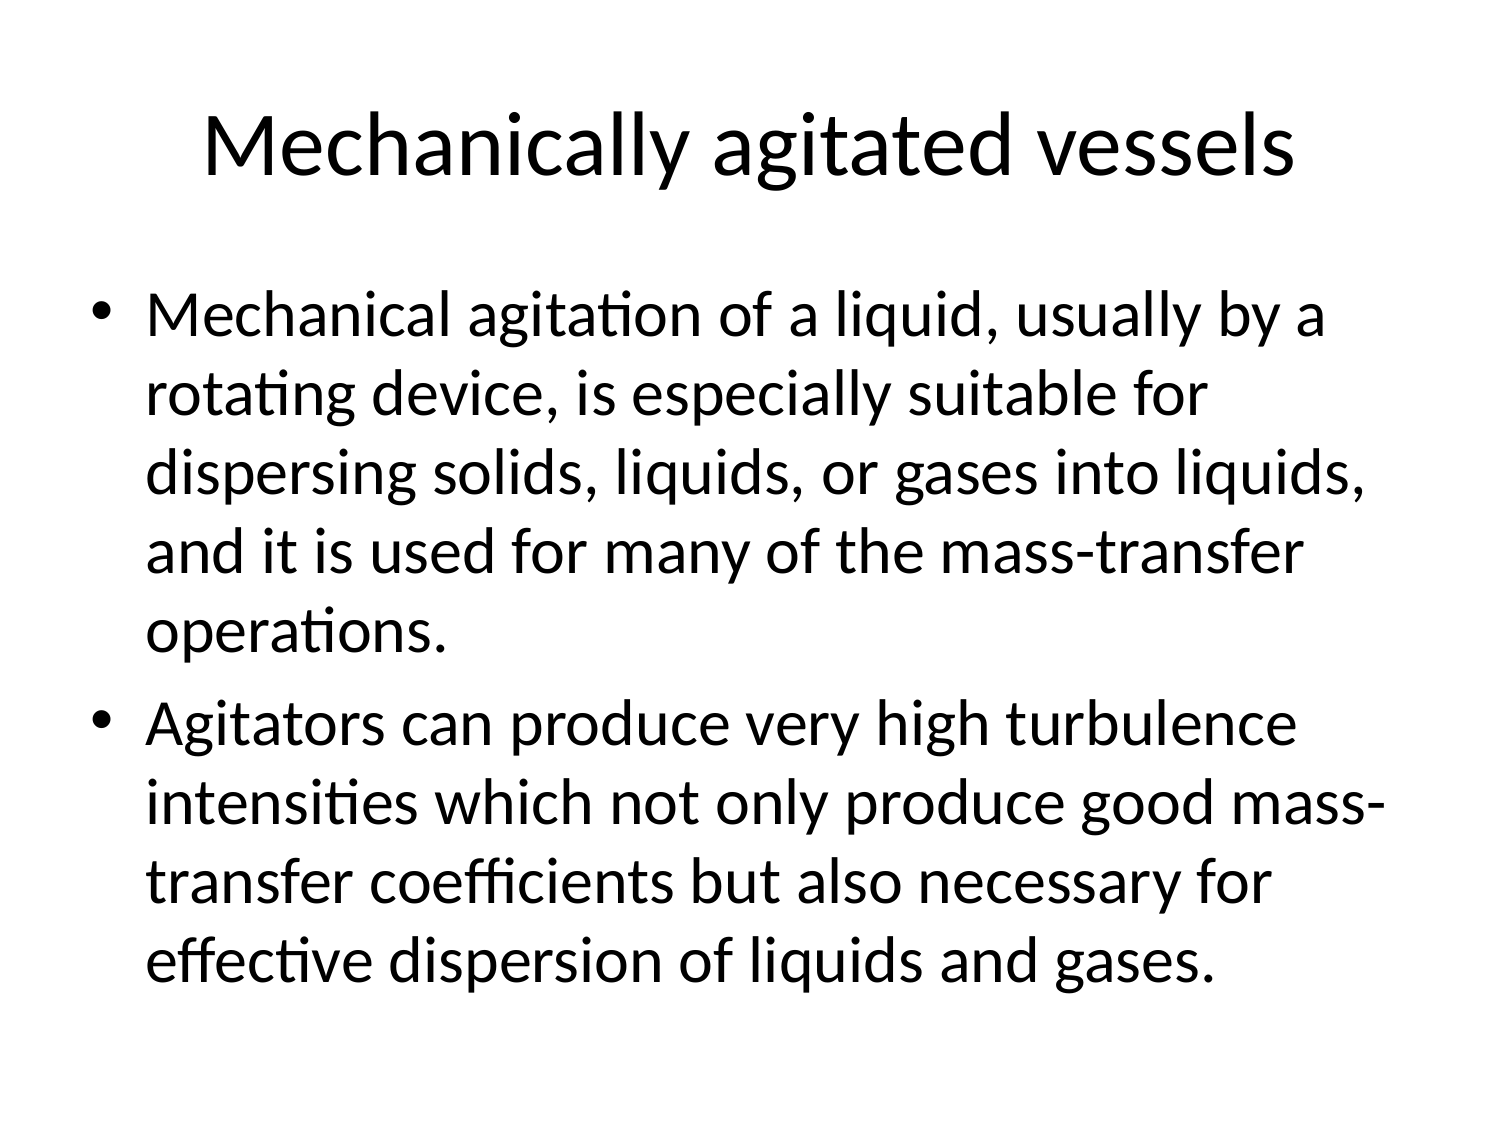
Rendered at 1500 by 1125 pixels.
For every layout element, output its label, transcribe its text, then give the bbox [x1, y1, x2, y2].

list Mechanical agitation of a liquid, usually by a rotating device, is especially suitable for dispersing solids, liquids, or gases into liquids, and it is used for many of the mass-transfer operations. Agitators can produce very high turbulence intensities which not only produce good mass-transfer coefficients but also necessary for effective dispersion of liquids and gases. [75, 262, 1425, 1005]
title Mechanically agitated vessels [75, 45, 1425, 233]
